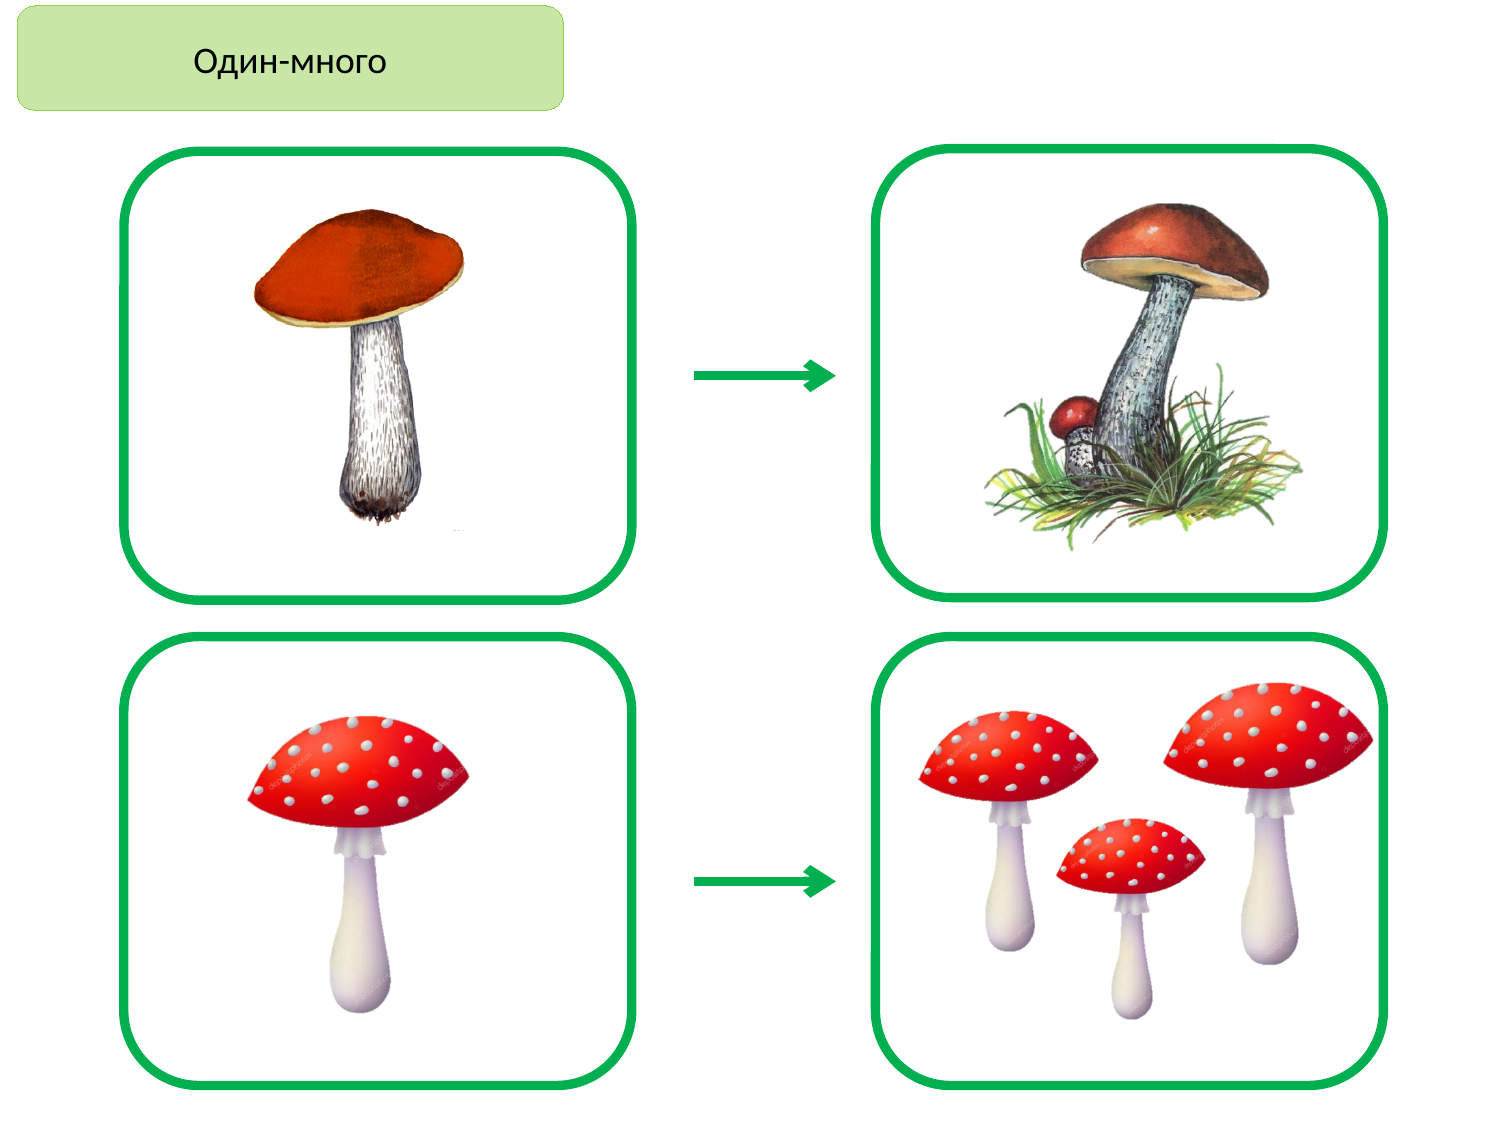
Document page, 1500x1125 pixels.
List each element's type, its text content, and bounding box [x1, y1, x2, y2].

picture [245, 198, 468, 531]
picture [868, 197, 1430, 1032]
text_box [121, 149, 634, 603]
text_box [877, 635, 1099, 688]
text_box [1351, 647, 1362, 656]
text_box Один-много [17, 5, 564, 111]
text_box [121, 634, 634, 1088]
text_box [873, 974, 1386, 1088]
text_box [873, 146, 1386, 599]
picture [185, 689, 528, 1032]
